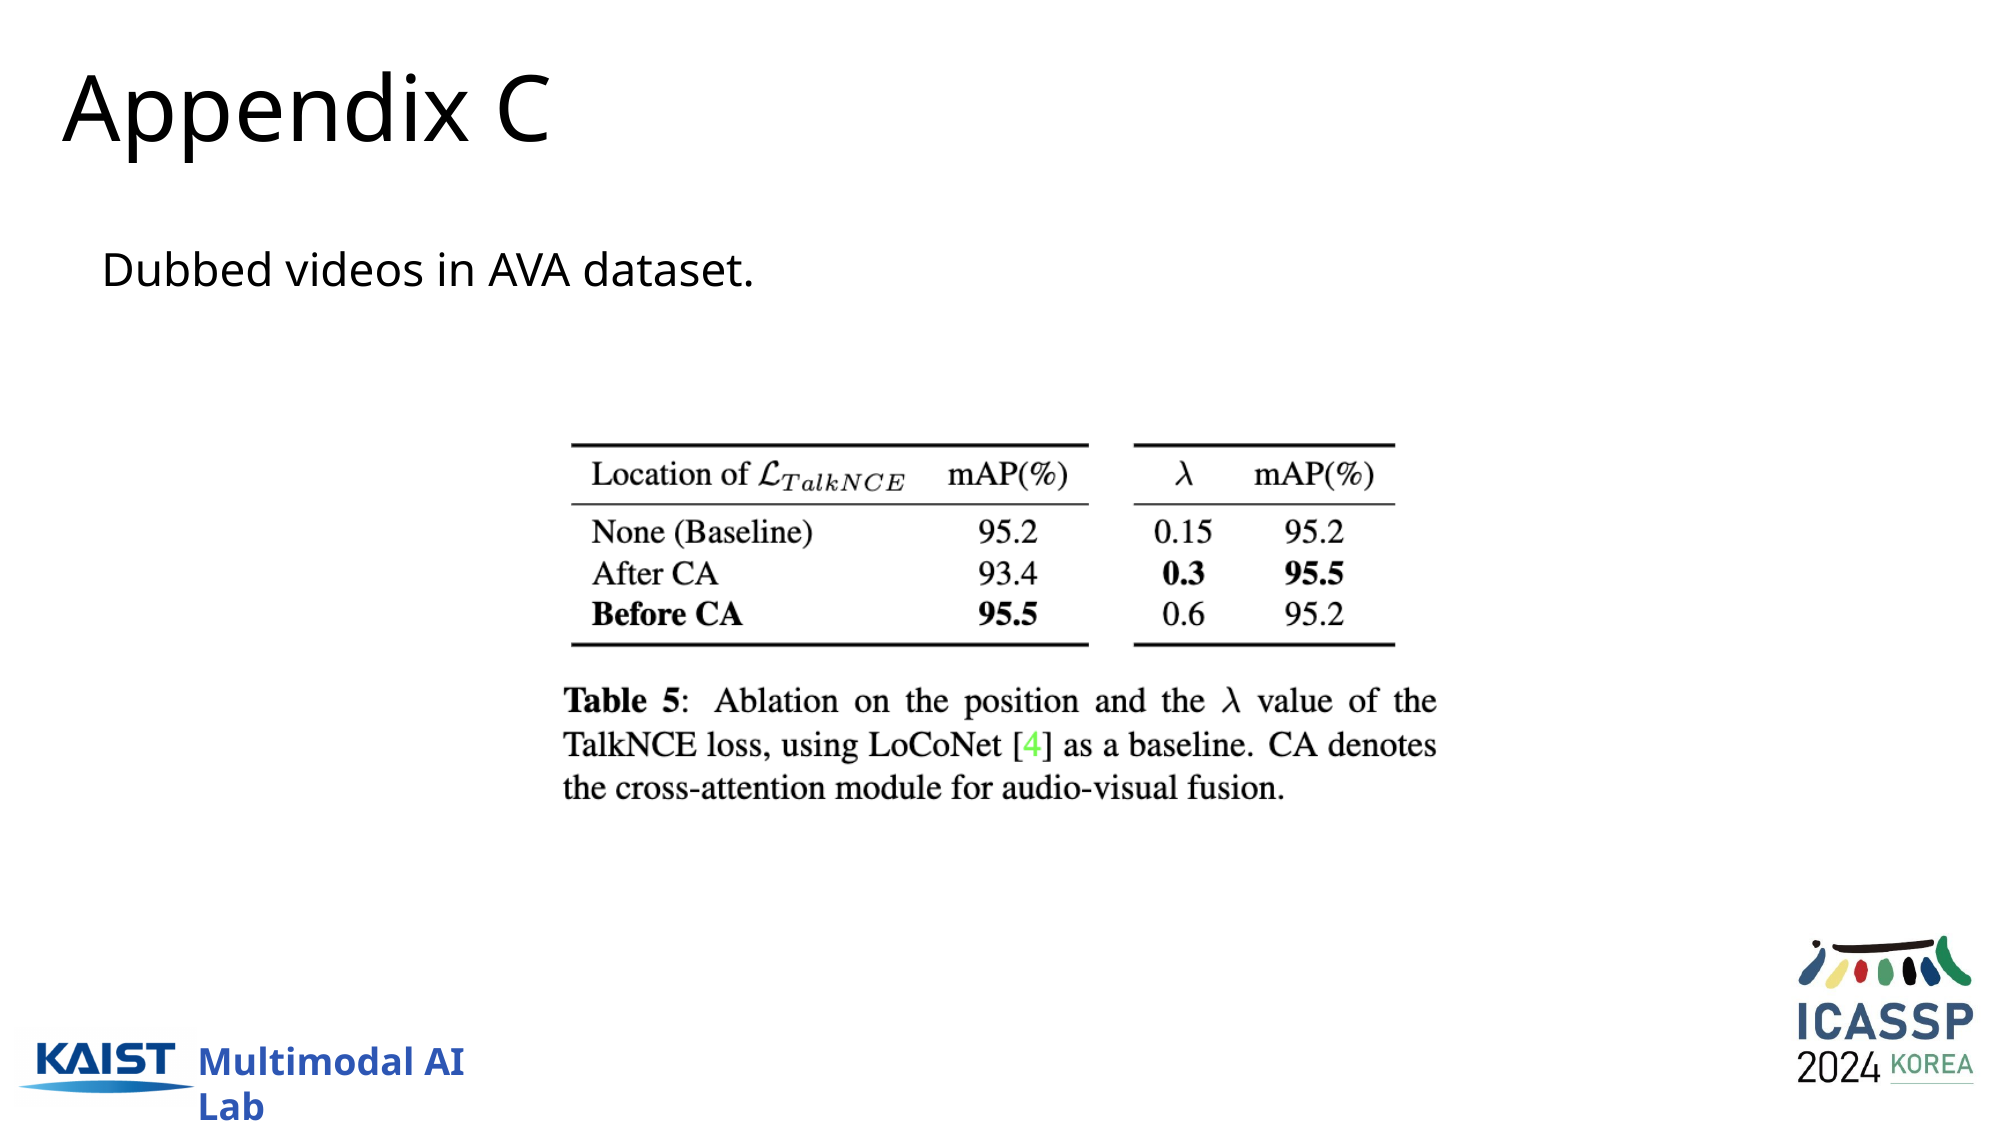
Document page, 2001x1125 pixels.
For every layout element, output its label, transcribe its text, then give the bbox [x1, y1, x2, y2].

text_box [13, 1027, 556, 1107]
picture [532, 413, 1467, 835]
text_box Dubbed videos in AVA dataset. [86, 226, 874, 317]
picture [1772, 897, 1998, 1122]
text_box Appendix C [47, 2, 1773, 221]
